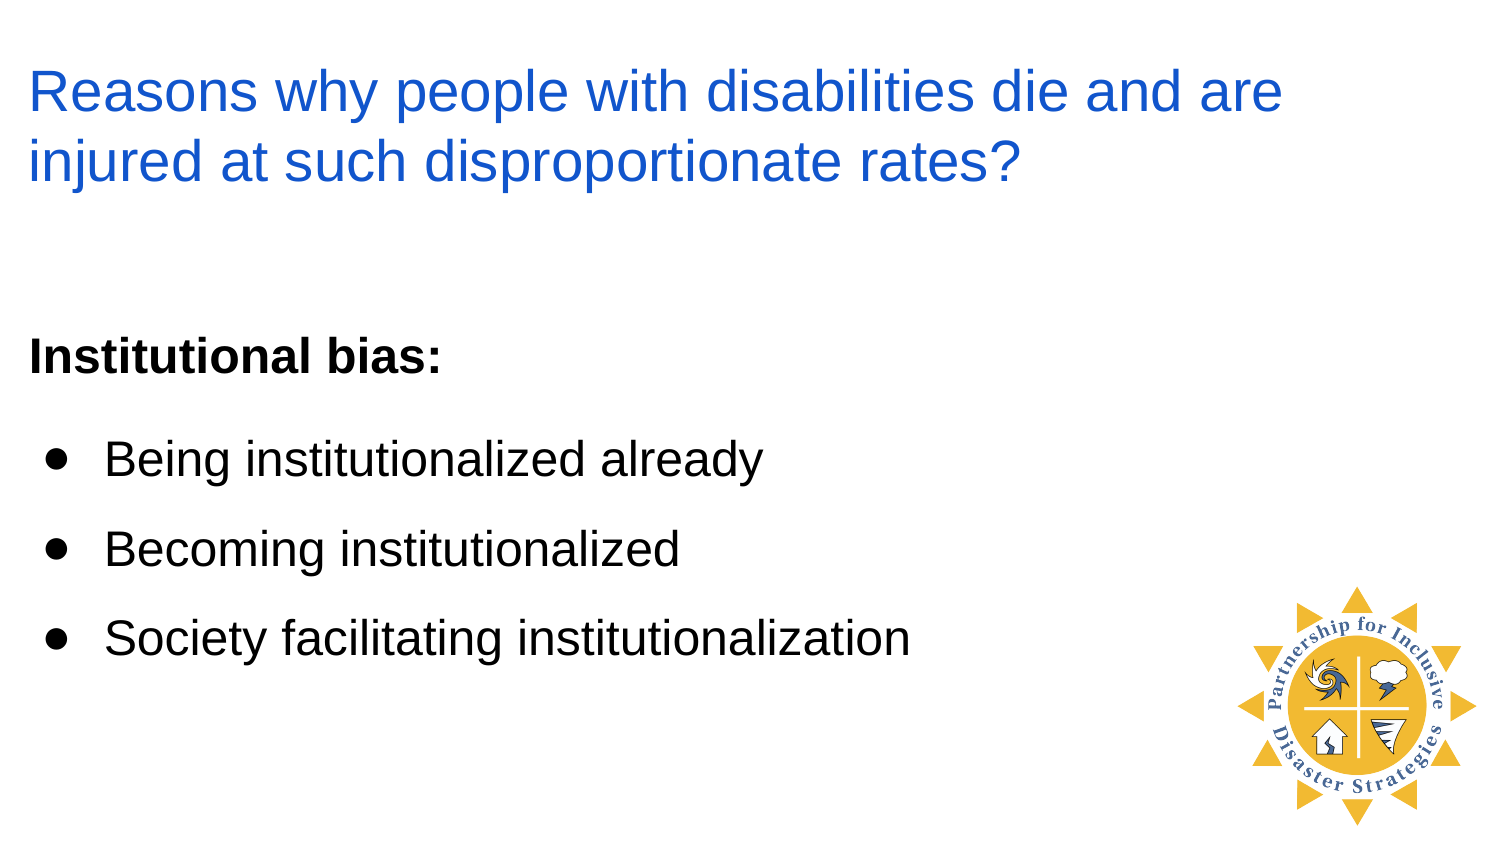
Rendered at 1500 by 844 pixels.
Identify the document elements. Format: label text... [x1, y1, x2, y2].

picture [1237, 586, 1477, 826]
list Institutional bias: Being institutionalized already Becoming institutionalized Society facilitating institutionalization [13, 221, 1412, 783]
title Reasons why people with disabilities die and are injured at such disproportionate rates? [13, 38, 1412, 200]
